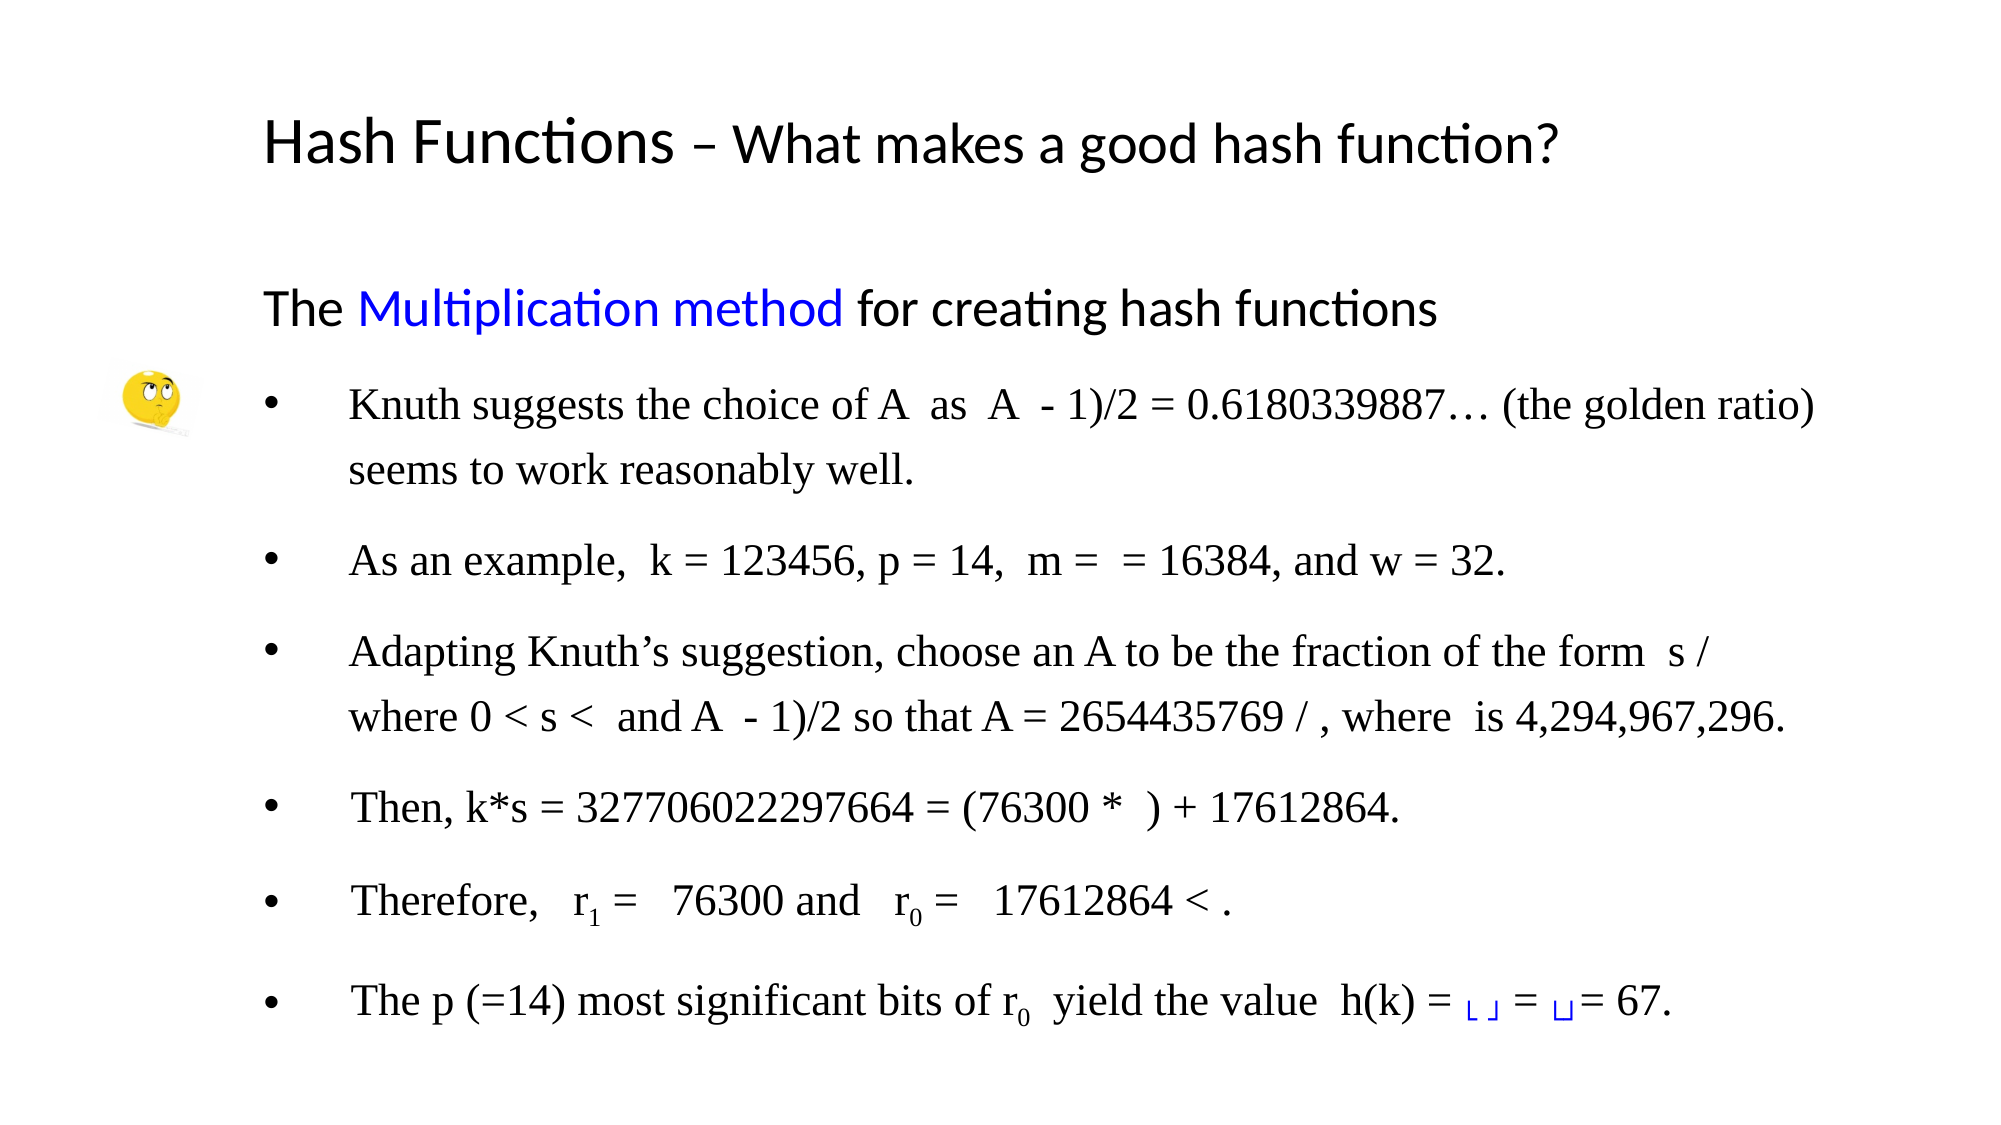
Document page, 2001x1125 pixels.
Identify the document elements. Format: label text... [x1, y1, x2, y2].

picture [98, 358, 203, 439]
title Hash Functions – What makes a good hash function? [248, 59, 1779, 225]
